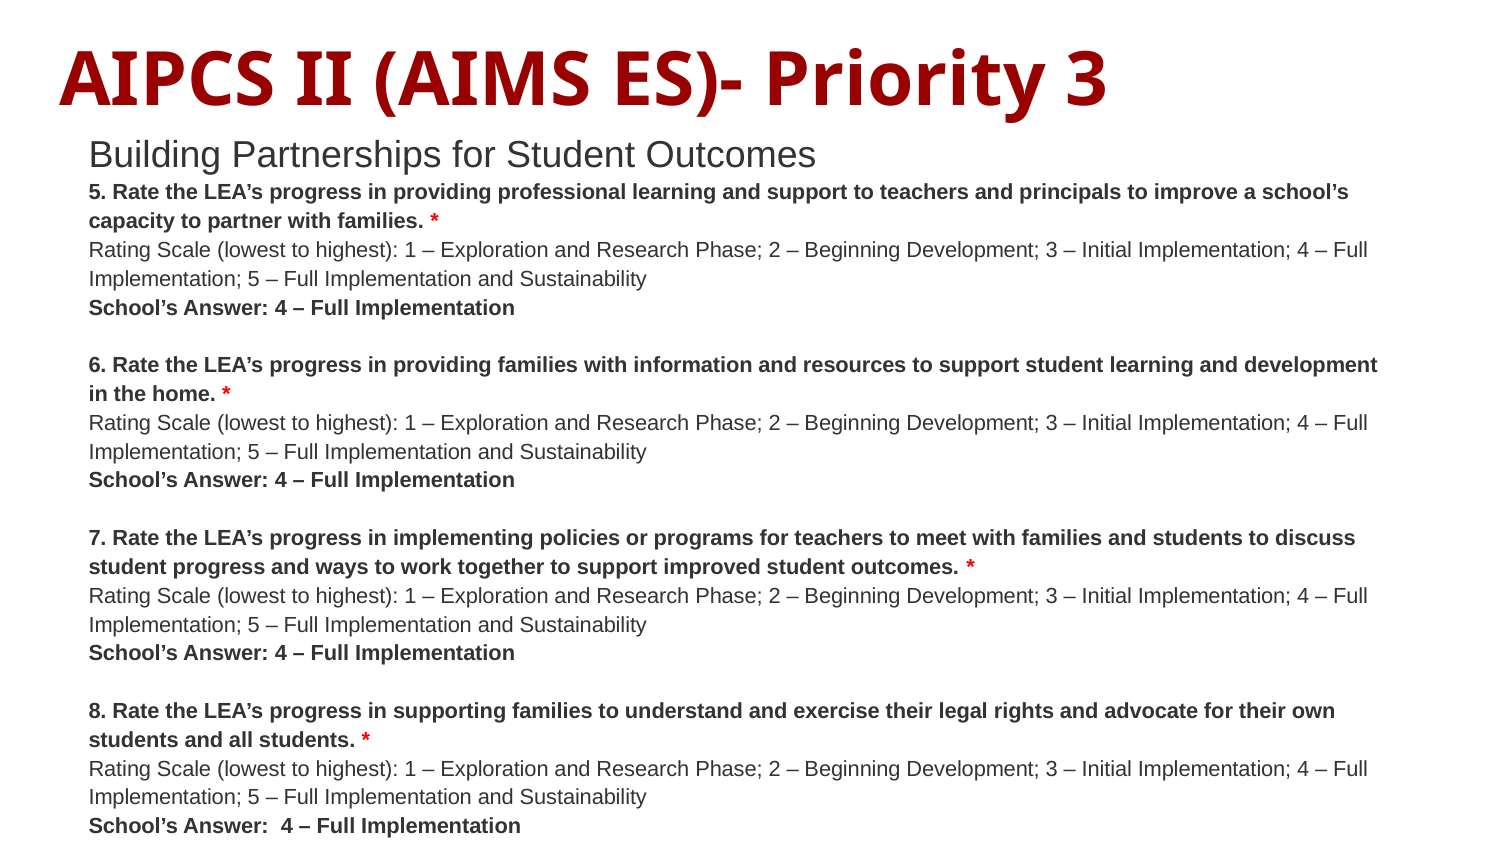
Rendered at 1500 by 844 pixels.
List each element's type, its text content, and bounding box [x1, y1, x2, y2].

title AIPCS II (AIMS ES)- Priority 3 [44, 15, 1442, 140]
text_box Building Partnerships for Student Outcomes 5. Rate the LEA’s progress in providing professional learning and support to teachers and principals to improve a school’s capacity to partner with families. * Rating Scale (lowest to highest): 1 – Exploration and Research Phase; 2 – Beginning Development; 3 – Initial Implementation; 4 – Full Implementation; 5 – Full Implementation and Sustainability School’s Answer: 4 – Full Implementation 6. Rate the LEA’s progress in providing families with information and resources to support student learning and development in the home. * Rating Scale (lowest to highest): 1 – Exploration and Research Phase; 2 – Beginning Development; 3 – Initial Implementation; 4 – Full Implementation; 5 – Full Implementation and Sustainability School’s Answer: 4 – Full Implementation 7. Rate the LEA’s progress in implementing policies or programs for teachers to meet with families and students to discuss student progress and ways to work together to support improved student outcomes. * Rating Scale (lowest to highest): 1 – Exploration and Research Phase; 2 – Beginning Development; 3 – Initial Implementation; 4 – Full Implementation; 5 – Full Implementation and Sustainability School’s Answer: 4 – Full Implementation 8. Rate the LEA’s progress in supporting families to understand and exercise their legal rights and advocate for their own students and all students. * Rating Scale (lowest to highest): 1 – Exploration and Research Phase; 2 – Beginning Development; 3 – Initial Implementation; 4 – Full Implementation; 5 – Full Implementation and Sustainability School’s Answer: 4 – Full Implementation [73, 110, 1413, 844]
